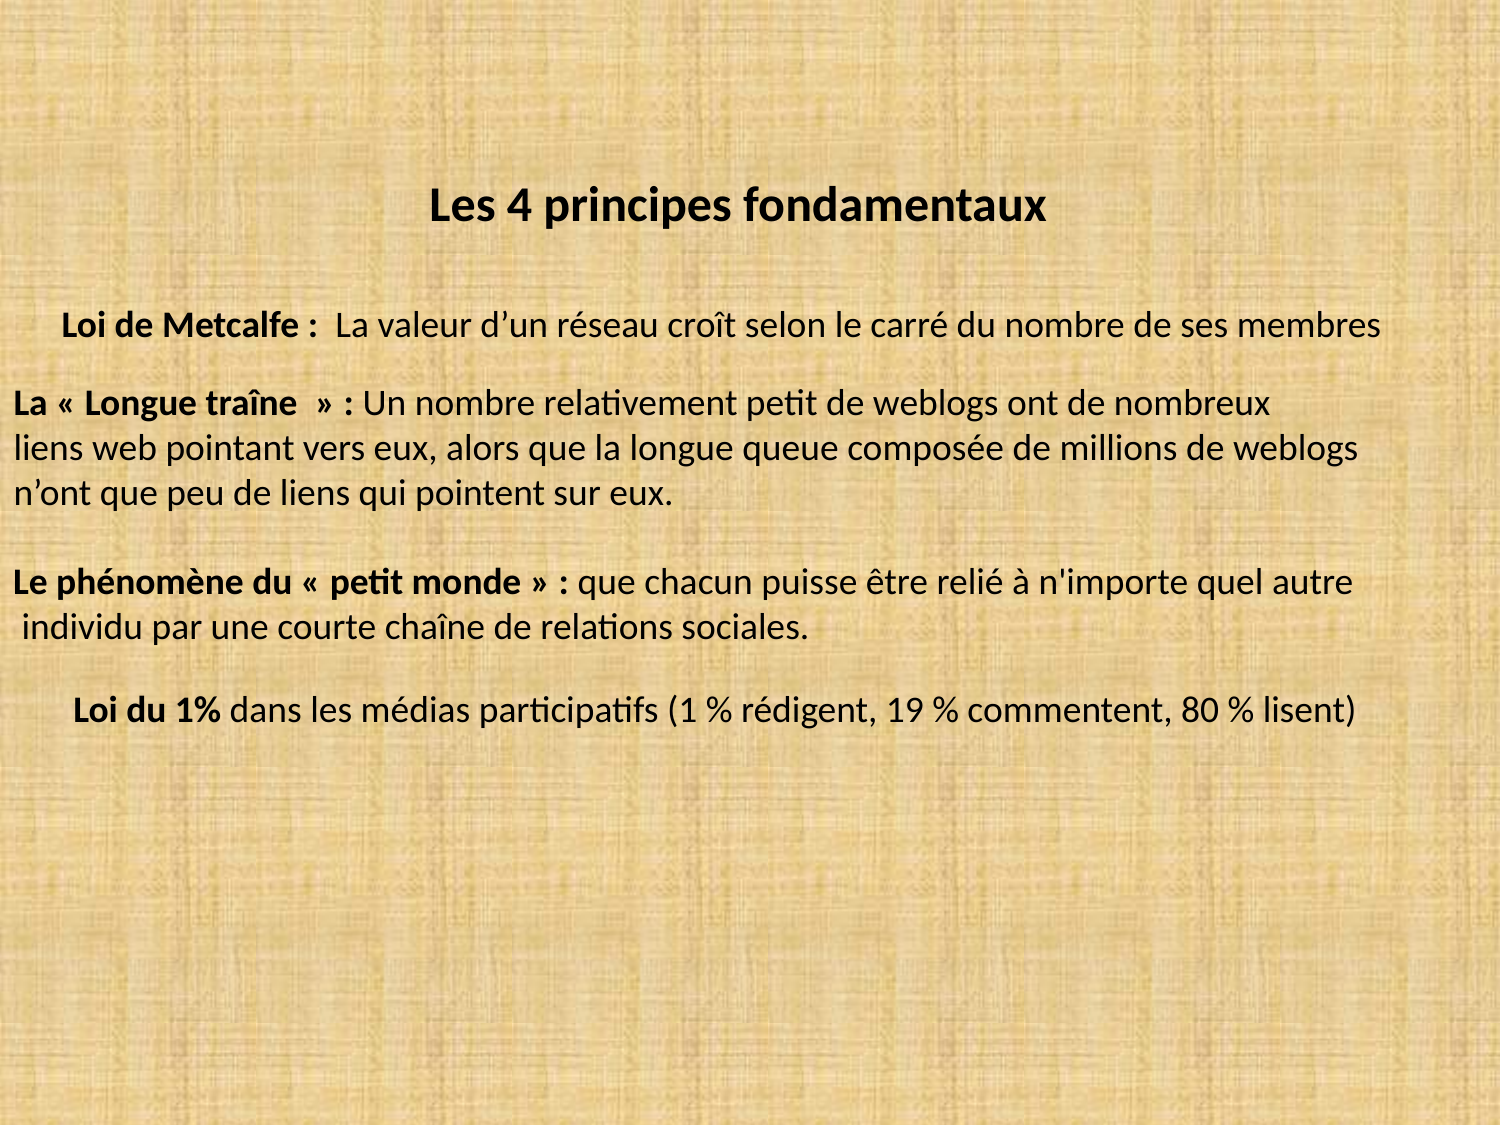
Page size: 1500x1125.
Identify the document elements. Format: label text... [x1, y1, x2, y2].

text_box Les 4 principes fondamentaux [316, 163, 1161, 239]
text_box [46, 281, 1454, 347]
text_box Loi du 1% dans les médias participatifs (1 % rédigent, 19 % commentent, 80 % lisent) [58, 677, 1418, 738]
text_box Le phénomène du « petit monde » : que chacun puisse être relié à n'importe quel autre individu par une courte chaîne de relations sociales. [0, 550, 1482, 655]
text_box La « Longue traîne » : Un nombre relativement petit de weblogs ont de nombreux liens web pointant vers eux, alors que la longue queue composée de millions de weblogs n’ont que peu de liens qui pointent sur eux. [0, 371, 1497, 521]
picture [0, 0, 1500, 1125]
text_box Loi de Metcalfe : La valeur d’un réseau croît selon le carré du nombre de ses membres [46, 292, 1407, 353]
